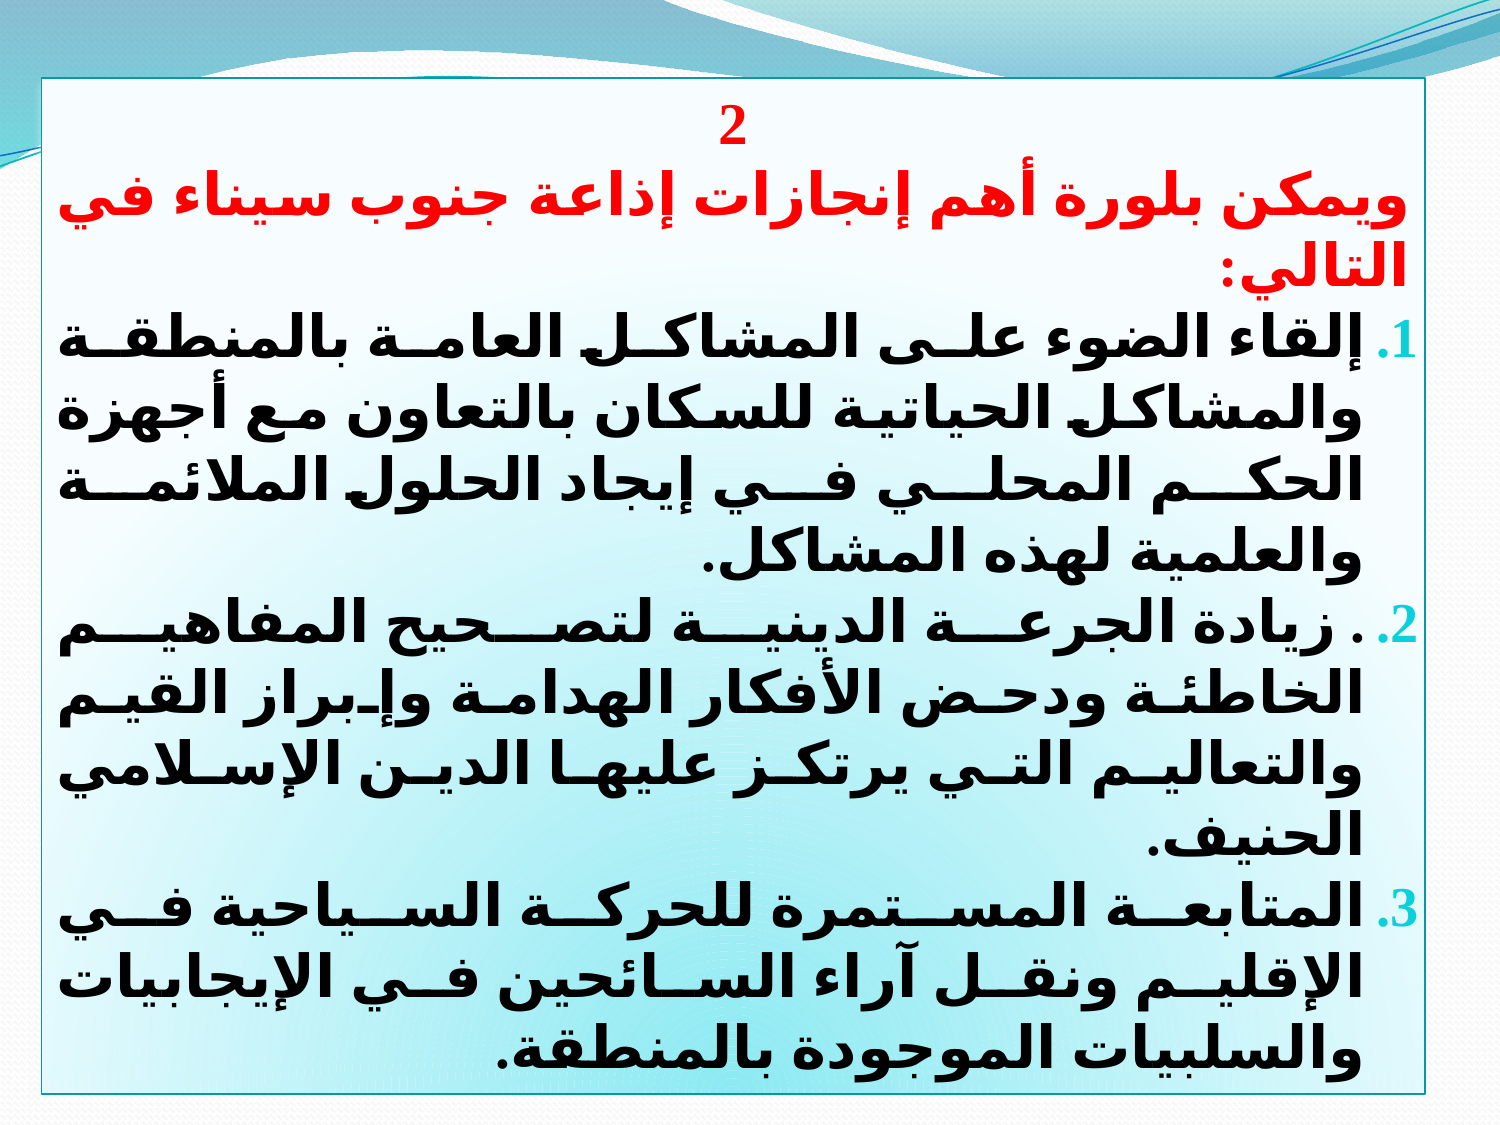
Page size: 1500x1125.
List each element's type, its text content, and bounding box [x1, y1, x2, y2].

list 2 ويمكن بلورة أهم إنجازات إذاعة جنوب سيناء في التالي: إلقاء الضوء على المشاكل العامة بالمنطقة والمشاكل الحياتية للسكان بالتعاون مع أجهزة الحكم المحلي في إيجاد الحلول الملائمة والعلمية لهذه المشاكل. . زيادة الجرعة الدينية لتصحيح المفاهيم الخاطئة ودحض الأفكار الهدامة وإبراز القيم والتعاليم التي يرتكز عليها الدين الإسلامي الحنيف. المتابعة المستمرة للحركة السياحية في الإقليم ونقل آراء السائحين في الإيجابيات والسلبيات الموجودة بالمنطقة. [41, 77, 1426, 1095]
